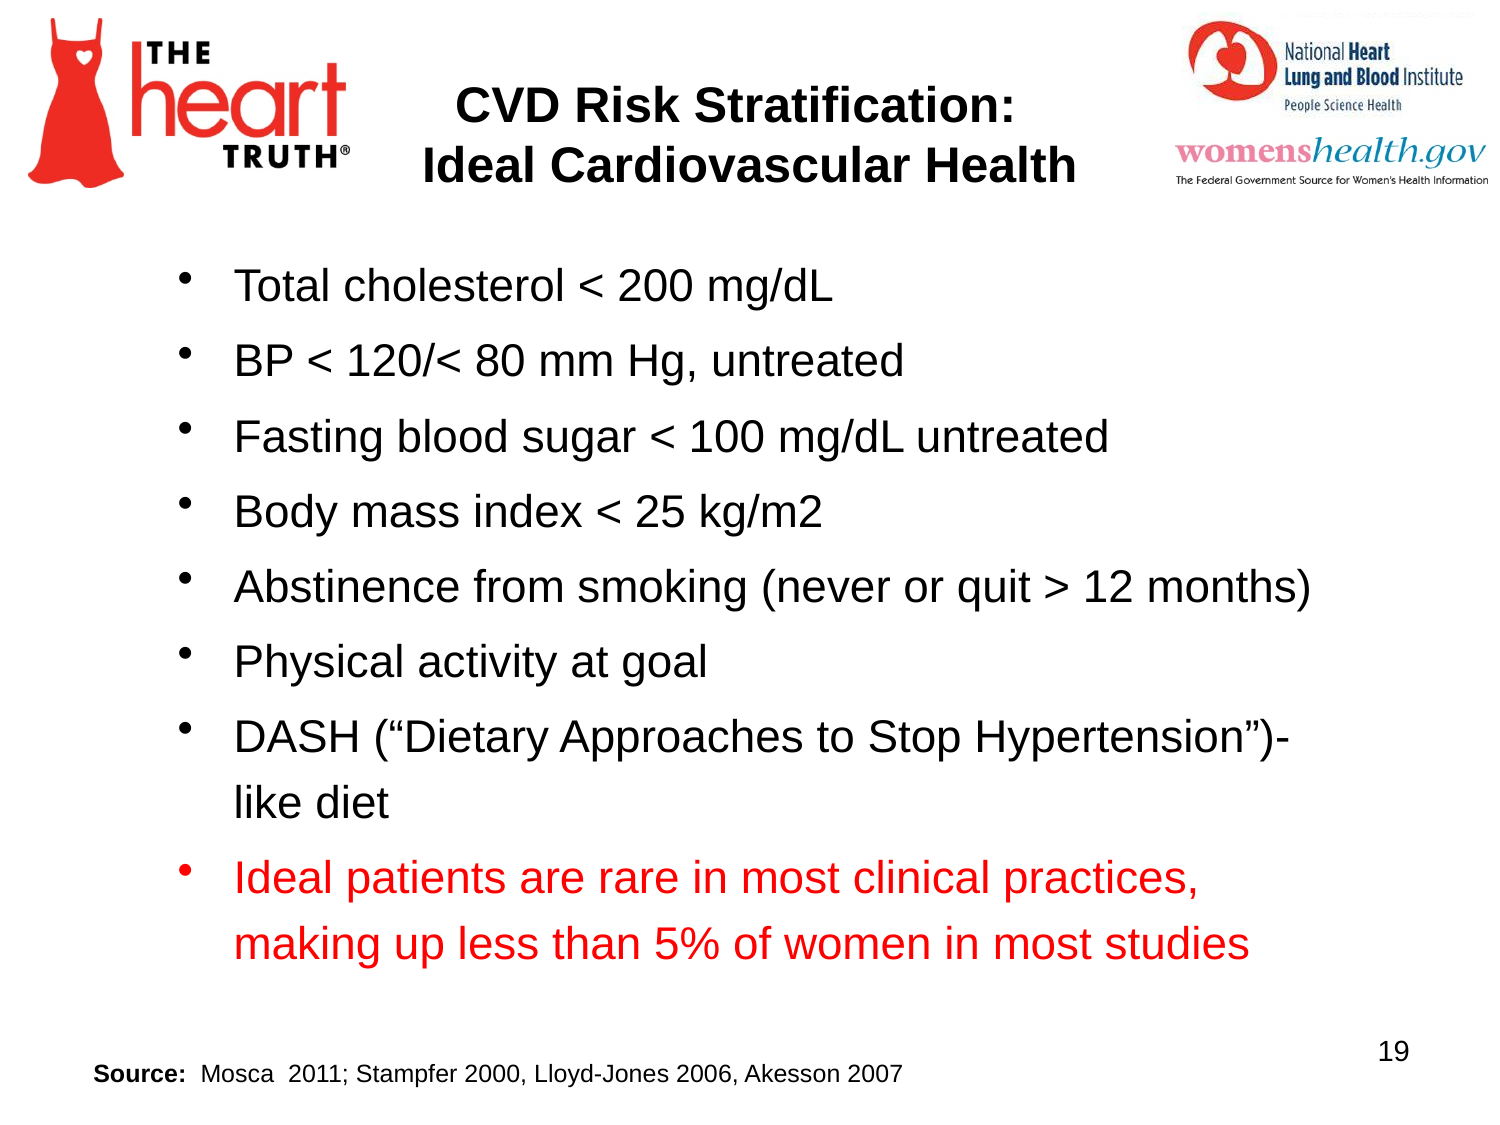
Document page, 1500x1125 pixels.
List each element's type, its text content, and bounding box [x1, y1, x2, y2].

picture [28, 18, 350, 188]
picture [1175, 12, 1475, 126]
list Total cholesterol < 200 mg/dL BP < 120/< 80 mm Hg, untreated Fasting blood sugar < 100 mg/dL untreated Body mass index < 25 kg/m2 Abstinence from smoking (never or quit > 12 months) Physical activity at goal DASH (“Dietary Approaches to Stop Hypertension”)-like diet Ideal patients are rare in most clinical practices, making up less than 5% of women in most studies [162, 237, 1338, 981]
title CVD Risk Stratification: Ideal Cardiovascular Health [381, 37, 1119, 200]
slide_number 19 [1074, 1024, 1426, 1103]
text_box Source: Mosca 2011; Stampfer 2000, Lloyd-Jones 2006, Akesson 2007 [24, 1050, 981, 1095]
picture [1175, 137, 1488, 184]
